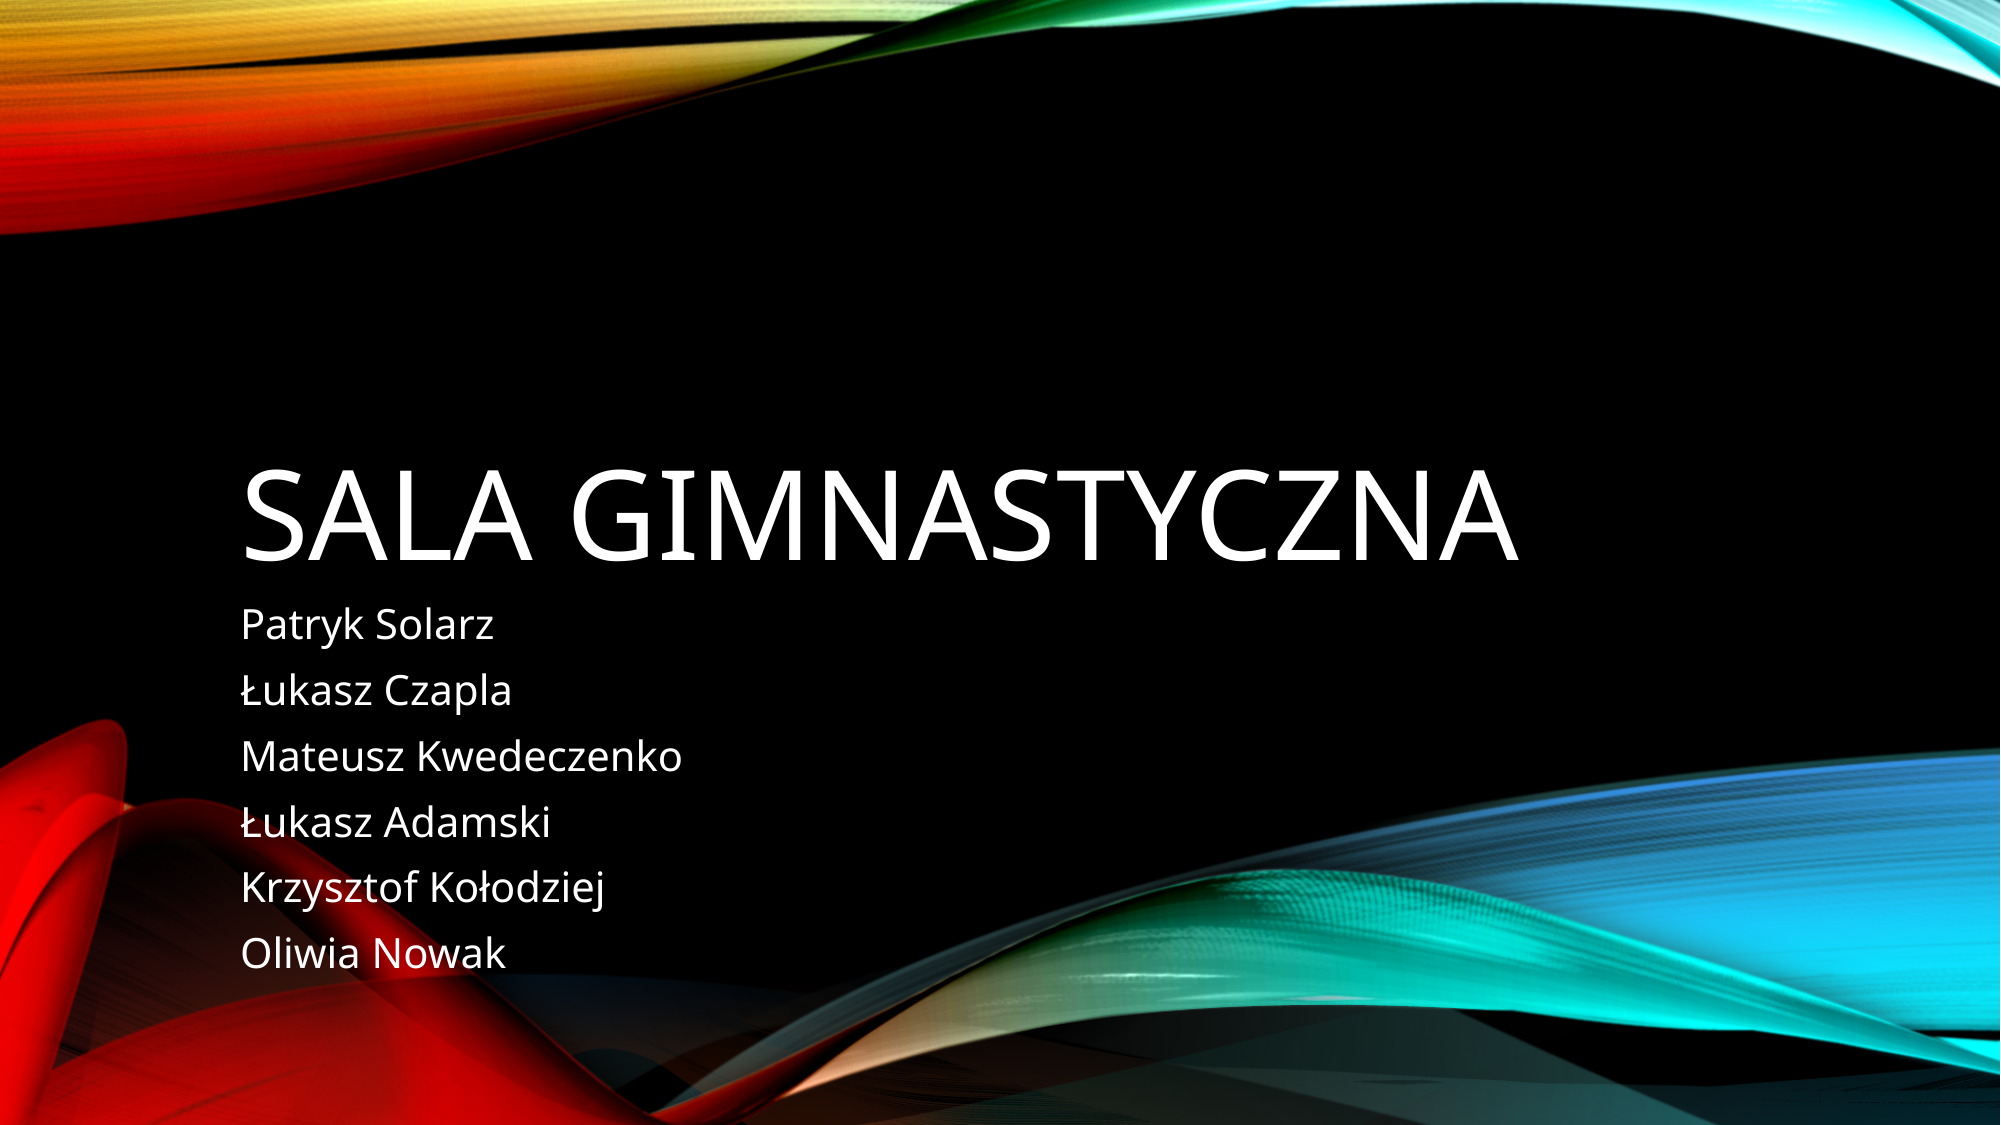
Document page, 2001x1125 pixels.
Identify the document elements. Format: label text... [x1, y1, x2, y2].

picture [0, 0, 2000, 237]
picture [0, 717, 2000, 1125]
title Sala gimnastyczna [225, 295, 1775, 595]
subtitle Patryk Solarz Łukasz Czapla Mateusz Kwedeczenko Łukasz Adamski Krzysztof Kołodziej Oliwia Nowak [225, 595, 1775, 1064]
